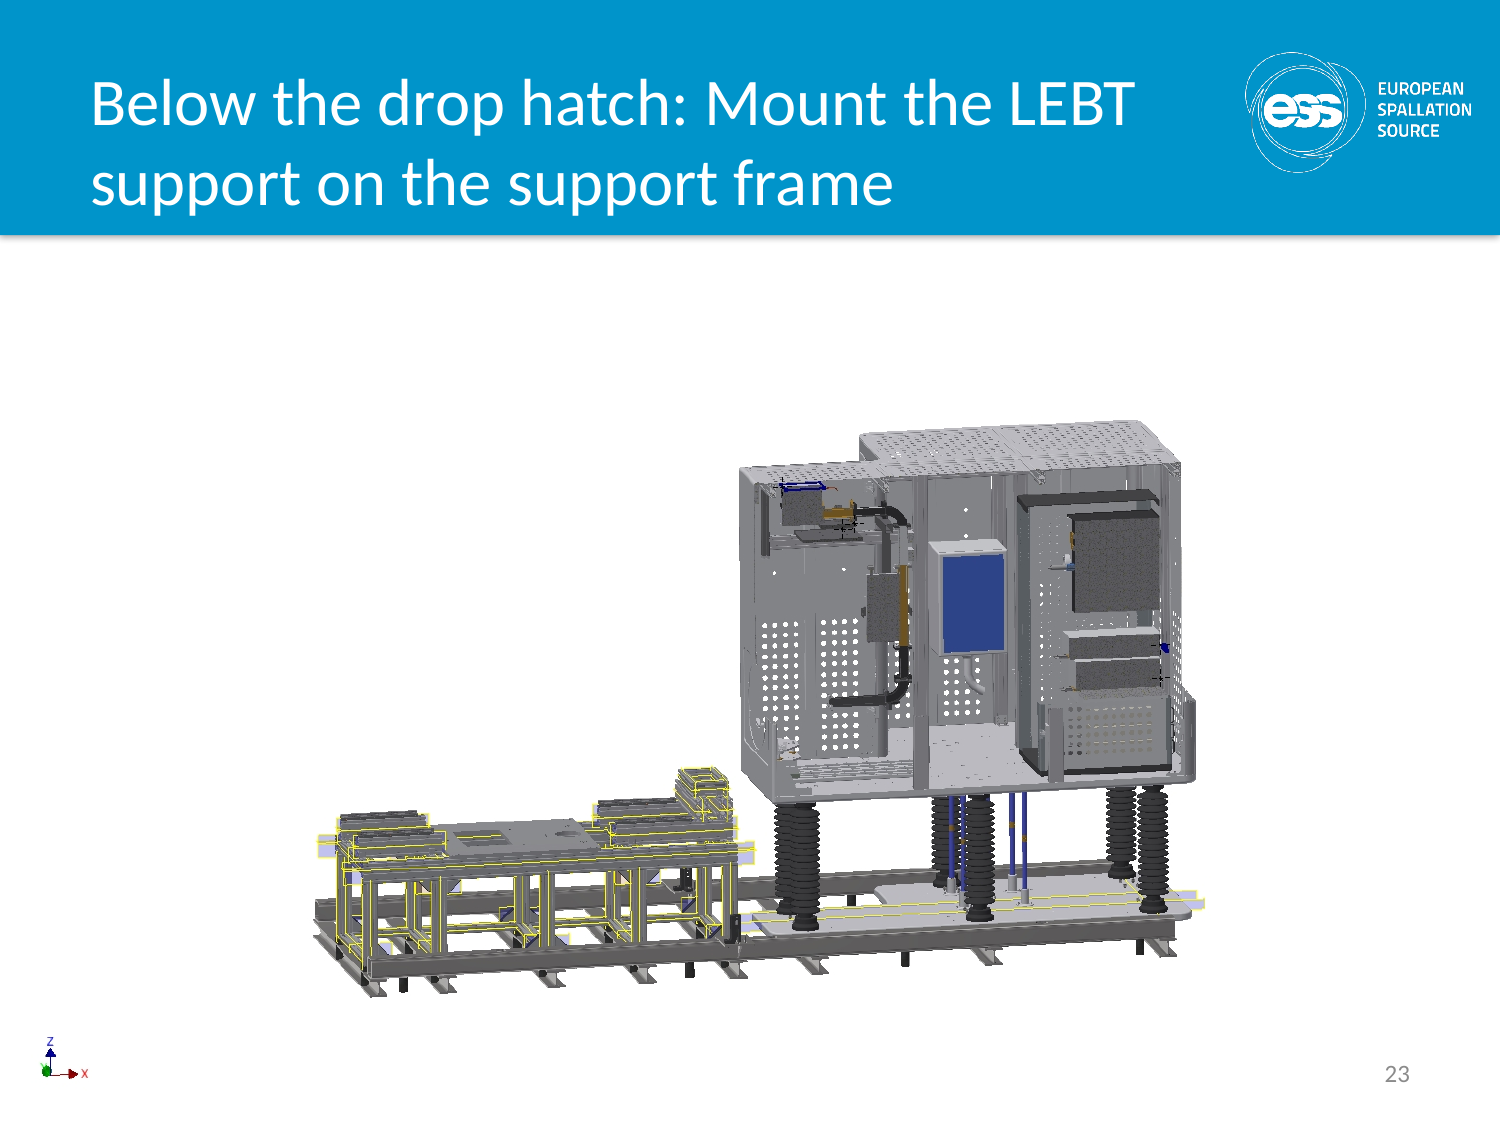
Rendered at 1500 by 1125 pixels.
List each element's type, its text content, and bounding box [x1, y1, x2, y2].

title Below the drop hatch: Mount the LEBT support on the support frame [75, 45, 1247, 233]
picture [1432, 125, 1438, 136]
picture [0, 308, 1500, 1125]
picture [1436, 104, 1444, 115]
picture [1398, 109, 1406, 115]
picture [1409, 104, 1415, 115]
picture [1422, 125, 1428, 134]
picture [1443, 86, 1450, 93]
picture [1418, 104, 1423, 115]
picture [1379, 83, 1385, 94]
picture [1454, 83, 1458, 94]
picture [1423, 83, 1430, 94]
picture [1389, 104, 1393, 115]
picture [1264, 94, 1342, 127]
picture [1400, 83, 1407, 94]
